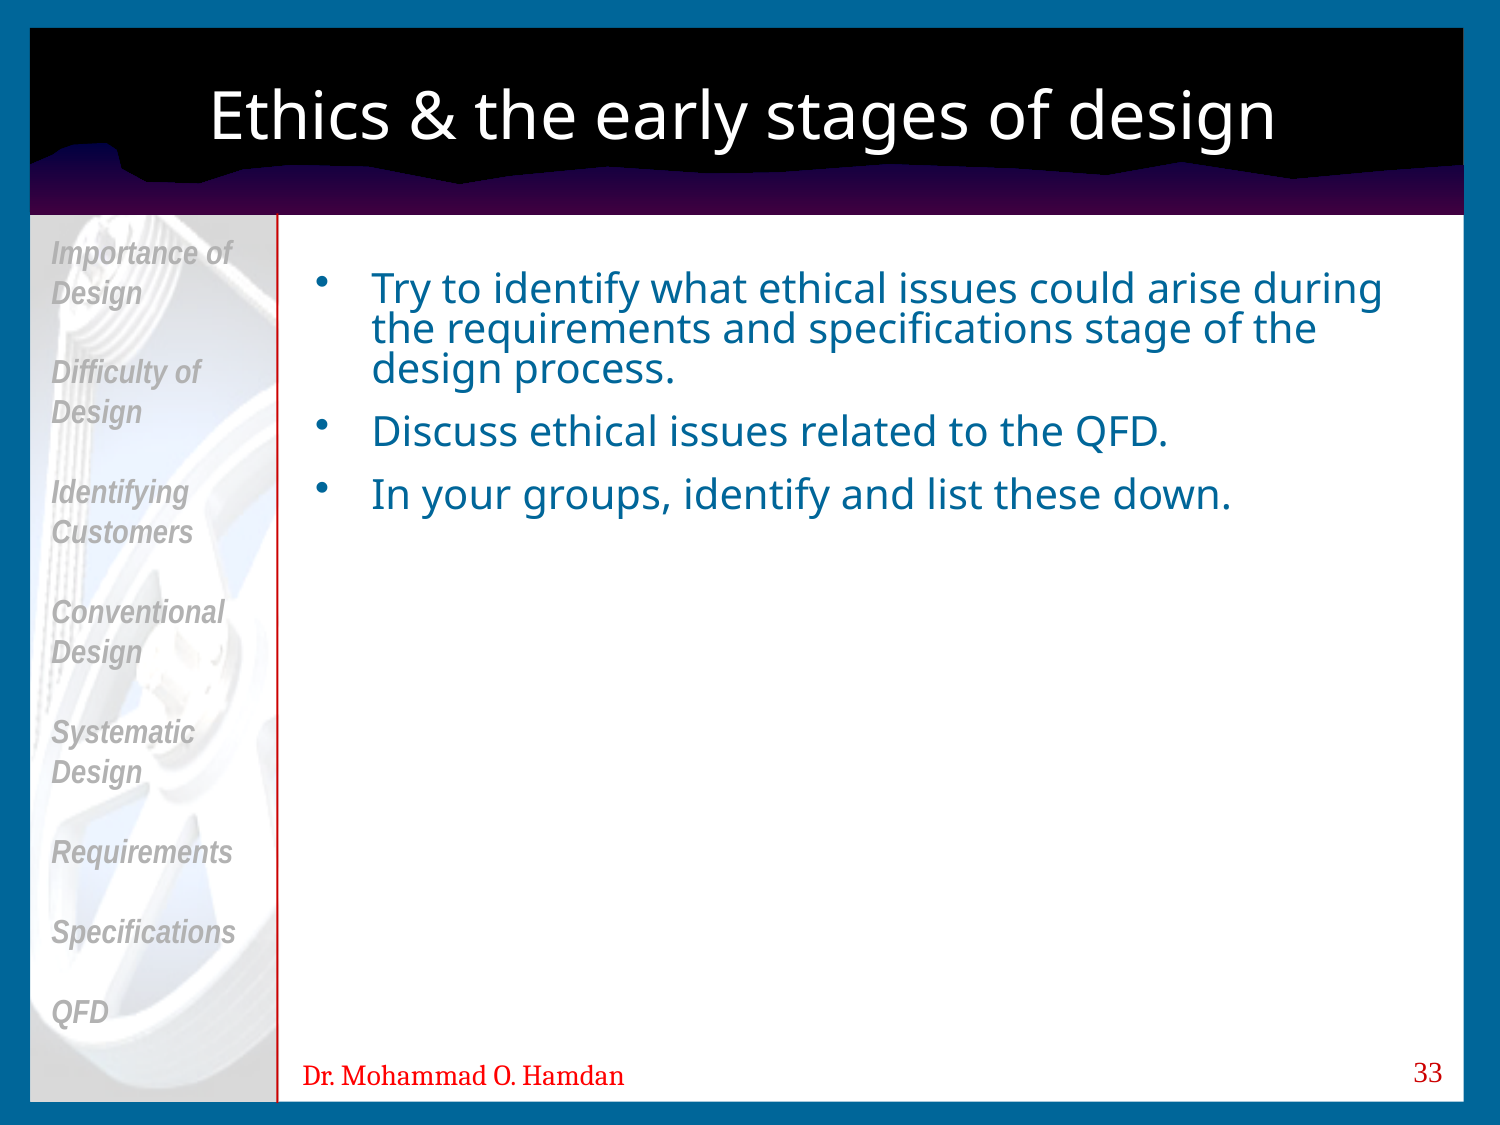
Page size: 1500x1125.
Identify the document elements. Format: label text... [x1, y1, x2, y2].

text_box Importance of Design Difficulty of Design Identifying Customers Conventional Design Systematic Design Requirements Specifications QFD [36, 223, 266, 1038]
title Ethics & the early stages of design [50, 33, 1438, 192]
footer Dr. Mohammad O. Hamdan [287, 1048, 828, 1100]
slide_number 33 [1145, 1045, 1459, 1103]
list Try to identify what ethical issues could arise during the requirements and specifications stage of the design process. Discuss ethical issues related to the QFD. In your groups, identify and list these down. [300, 264, 1450, 1047]
